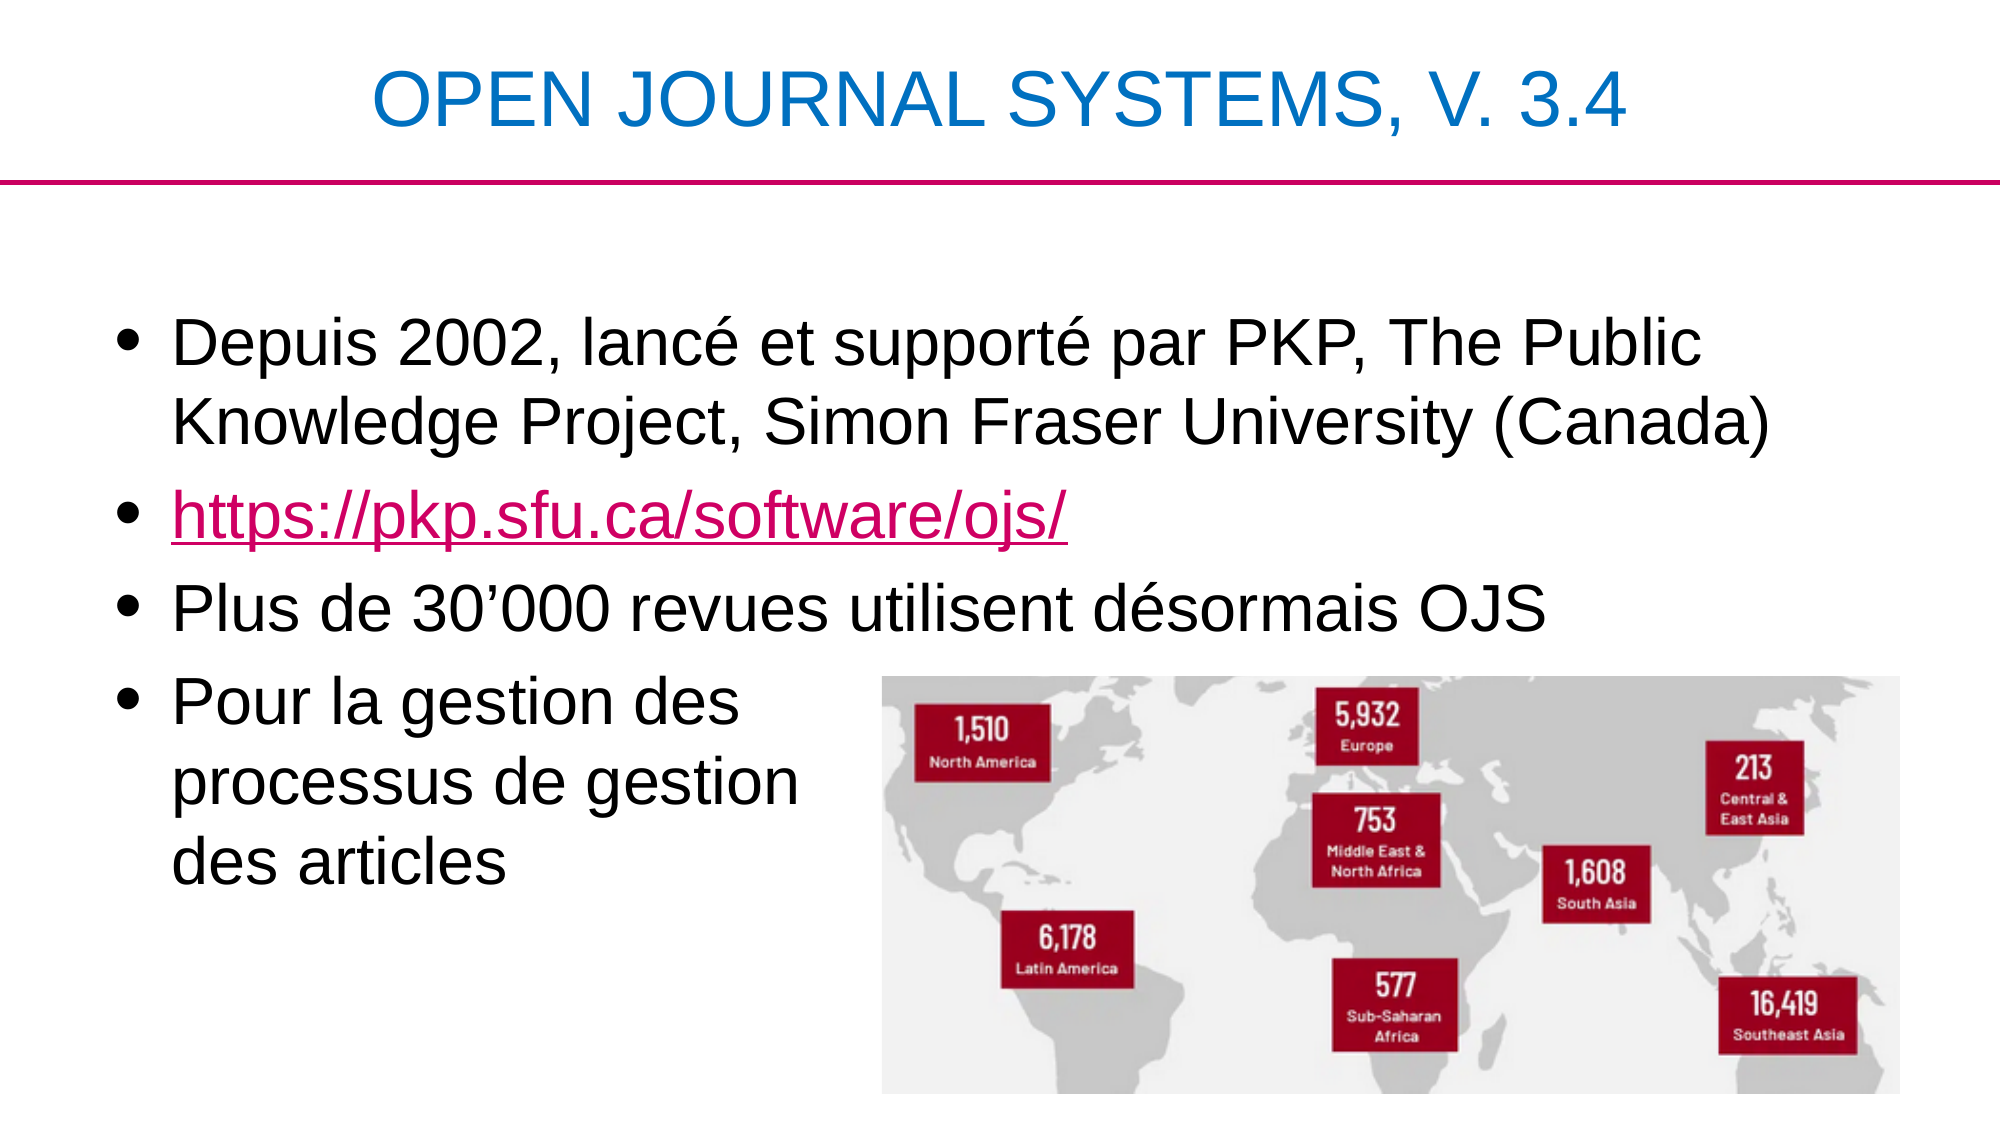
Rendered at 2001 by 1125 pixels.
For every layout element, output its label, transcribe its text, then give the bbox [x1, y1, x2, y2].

picture [881, 676, 1901, 1095]
list Depuis 2002, lancé et supporté par PKP, The Public Knowledge Project, Simon Fraser University (Canada) https://pkp.sfu.ca/software/ojs/ Plus de 30’000 revues utilisent désormais OJS Pour la gestion des processus de gestion des articles [99, 290, 1900, 1071]
title Open Journal Systems, v. 3.4 [99, 19, 1900, 171]
